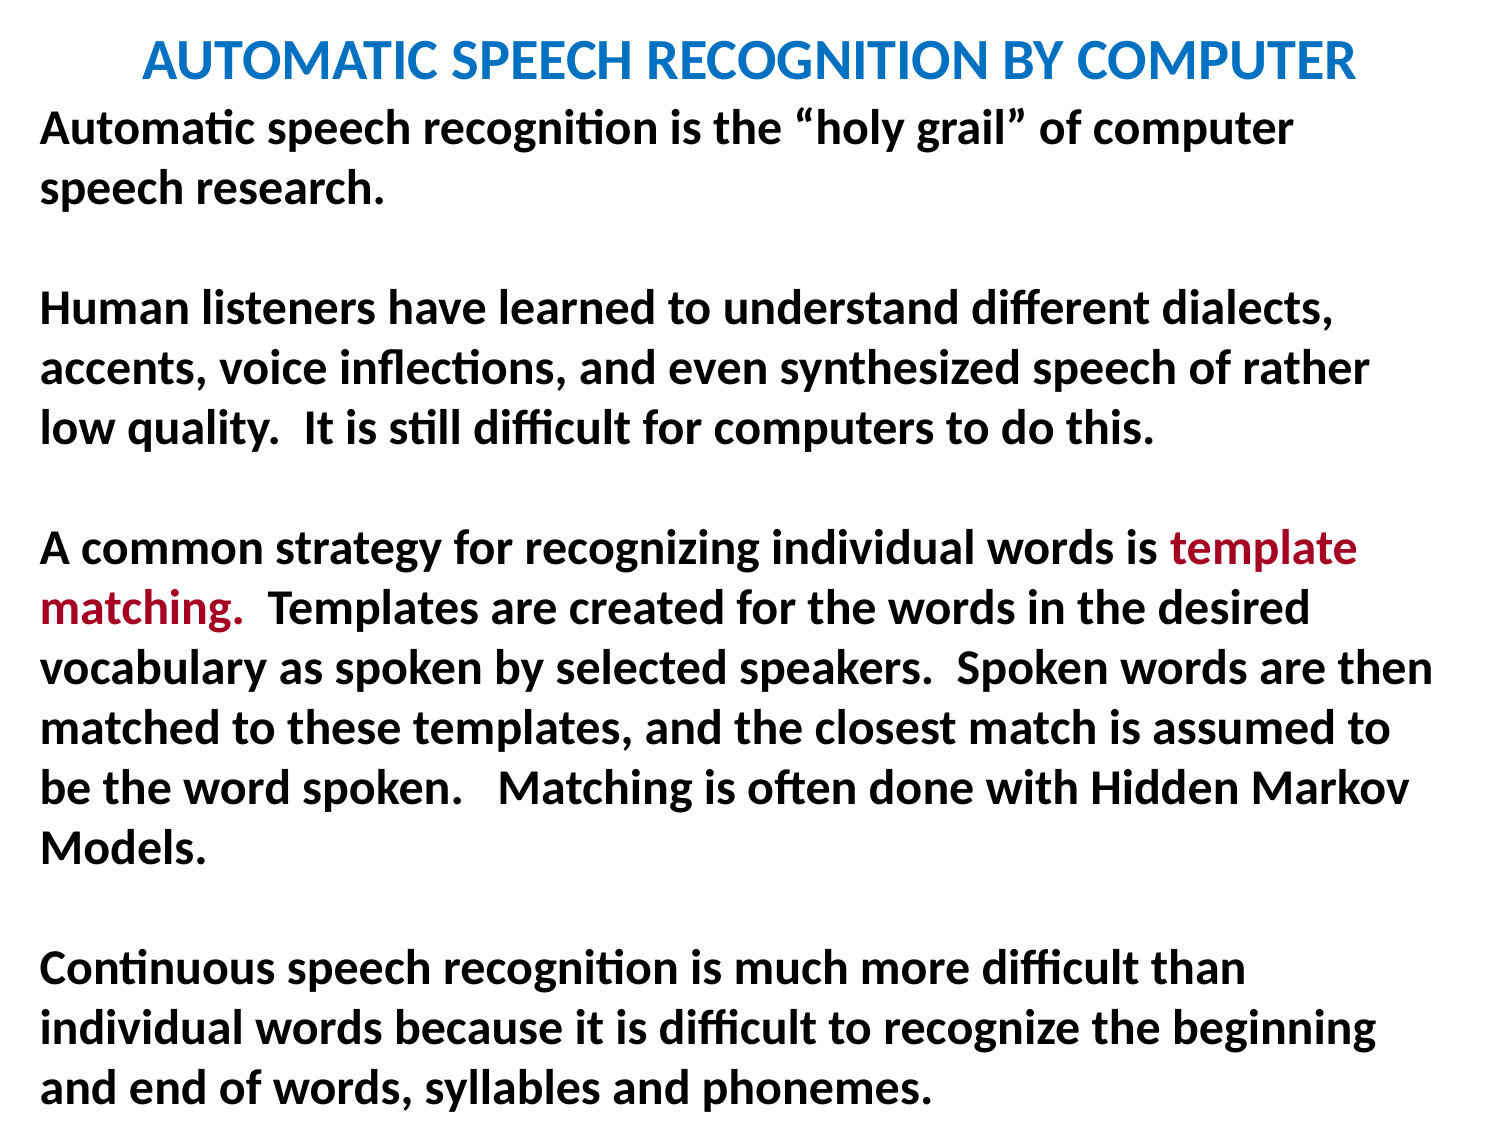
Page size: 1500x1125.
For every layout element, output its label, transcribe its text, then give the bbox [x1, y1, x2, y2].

text_box Automatic speech recognition is the “holy grail” of computer speech research. Human listeners have learned to understand different dialects, accents, voice inflections, and even synthesized speech of rather low quality. It is still difficult for computers to do this. A common strategy for recognizing individual words is template matching. Templates are created for the words in the desired vocabulary as spoken by selected speakers. Spoken words are then matched to these templates, and the closest match is assumed to be the word spoken. Matching is often done with Hidden Markov Models. Continuous speech recognition is much more difficult than individual words because it is difficult to recognize the beginning and end of words, syllables and phonemes. [24, 87, 1463, 1123]
title AUTOMATIC SPEECH RECOGNITION BY COMPUTER [75, 0, 1425, 87]
